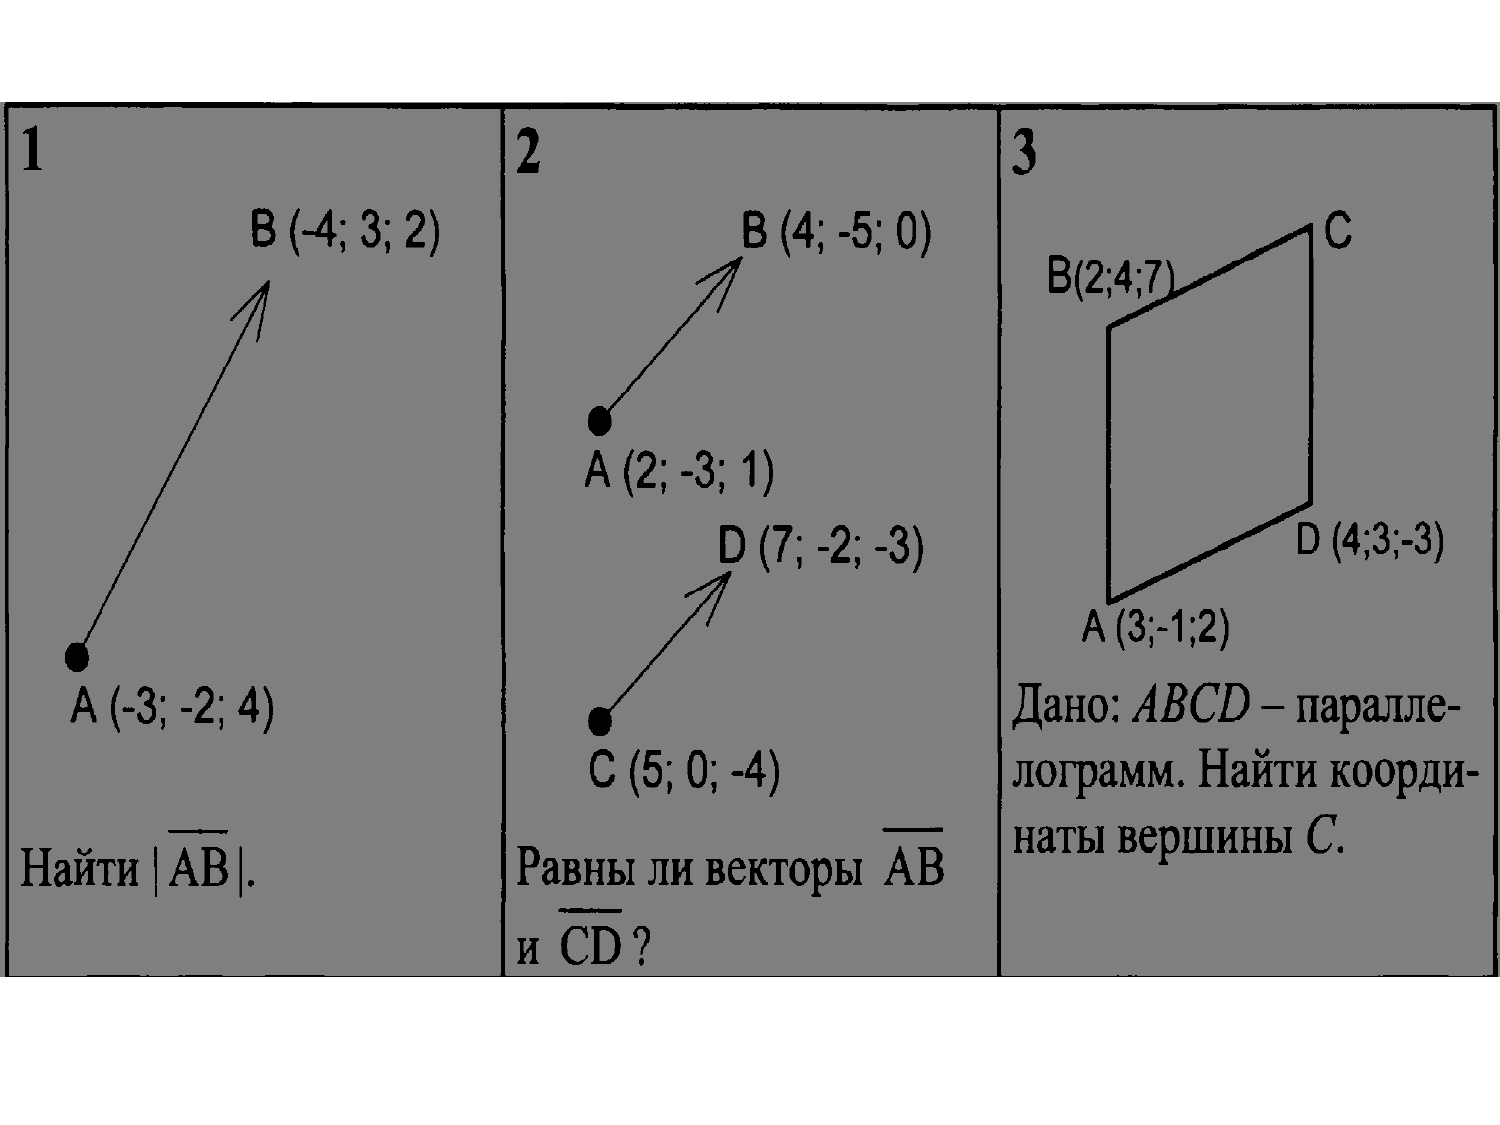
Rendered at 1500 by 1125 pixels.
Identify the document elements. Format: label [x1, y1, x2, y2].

picture [0, 102, 1500, 976]
